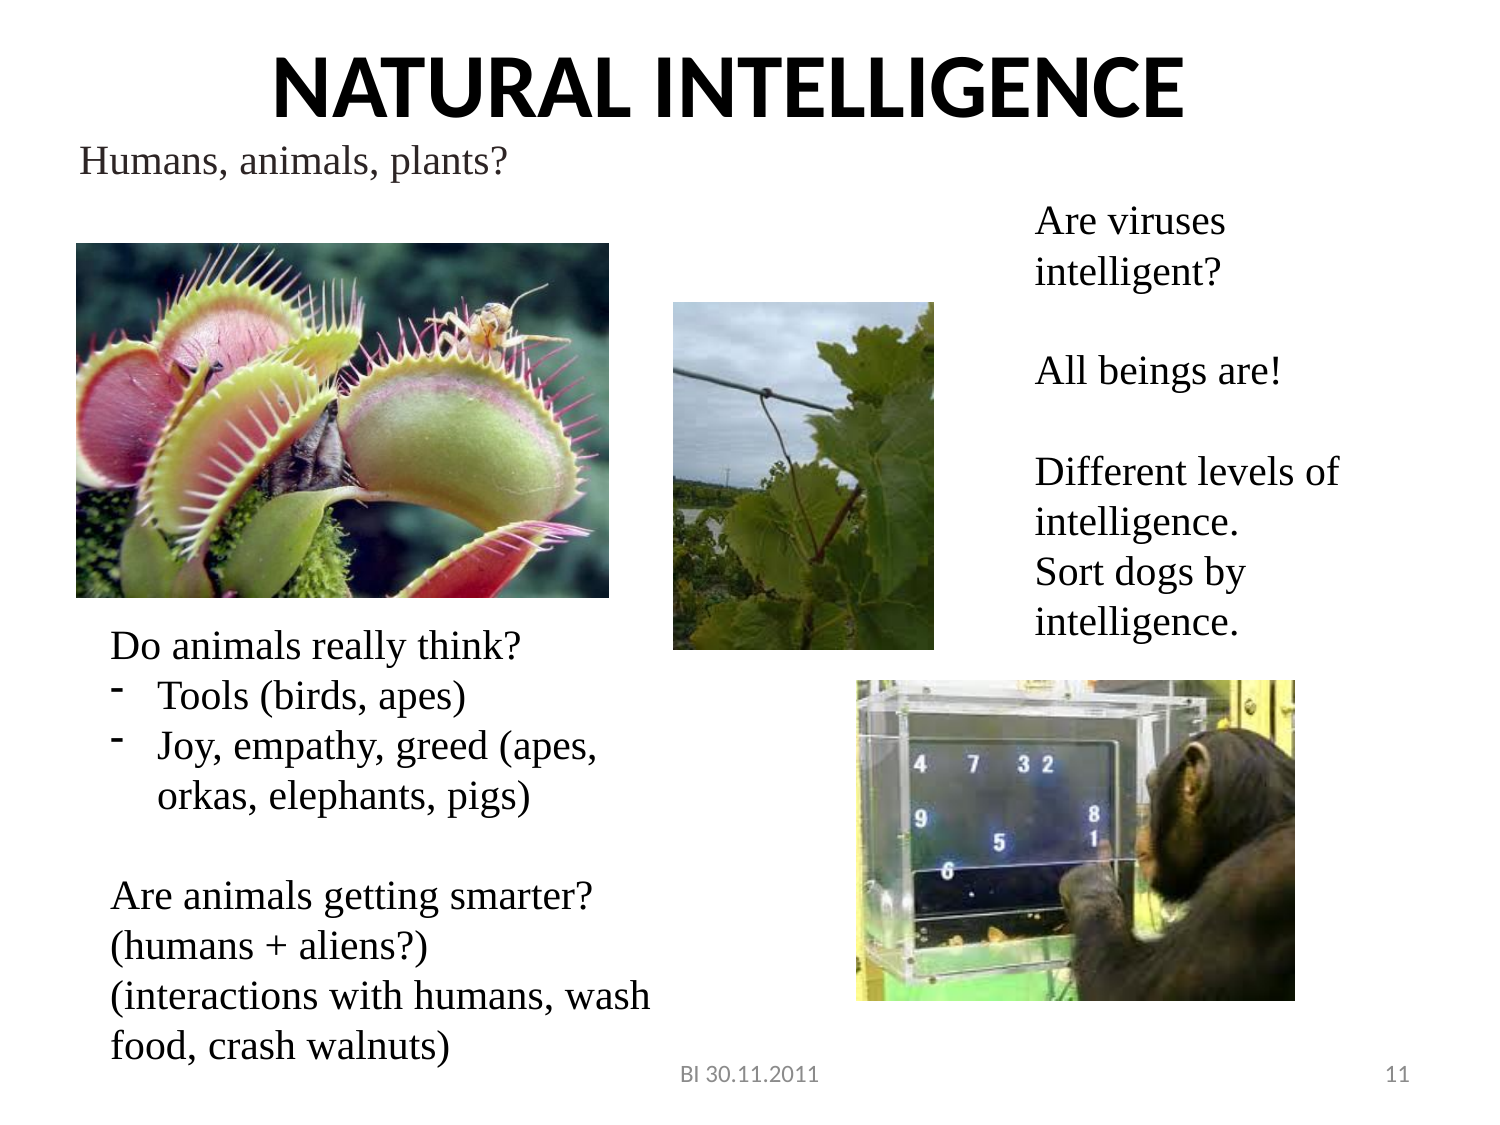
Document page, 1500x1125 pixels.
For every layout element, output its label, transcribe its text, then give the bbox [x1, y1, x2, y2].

text_box Do animals really think? Tools (birds, apes) Joy, empathy, greed (apes, orkas, elephants, pigs) Are animals getting smarter? (humans + aliens?) (interactions with humans, wash food, crash walnuts) [95, 610, 698, 1075]
title NATURAL INTELLIGENCE [64, 0, 1415, 161]
picture [673, 302, 935, 650]
footer BI 30.11.2011 [512, 1042, 988, 1103]
text_box Are viruses intelligent? All beings are! Different levels of intelligence. Sort dogs by intelligence. [1019, 185, 1388, 651]
text_box Humans, animals, plants? [64, 125, 1388, 265]
slide_number 11 [1074, 1042, 1425, 1103]
picture [76, 243, 609, 599]
picture [856, 680, 1295, 1001]
